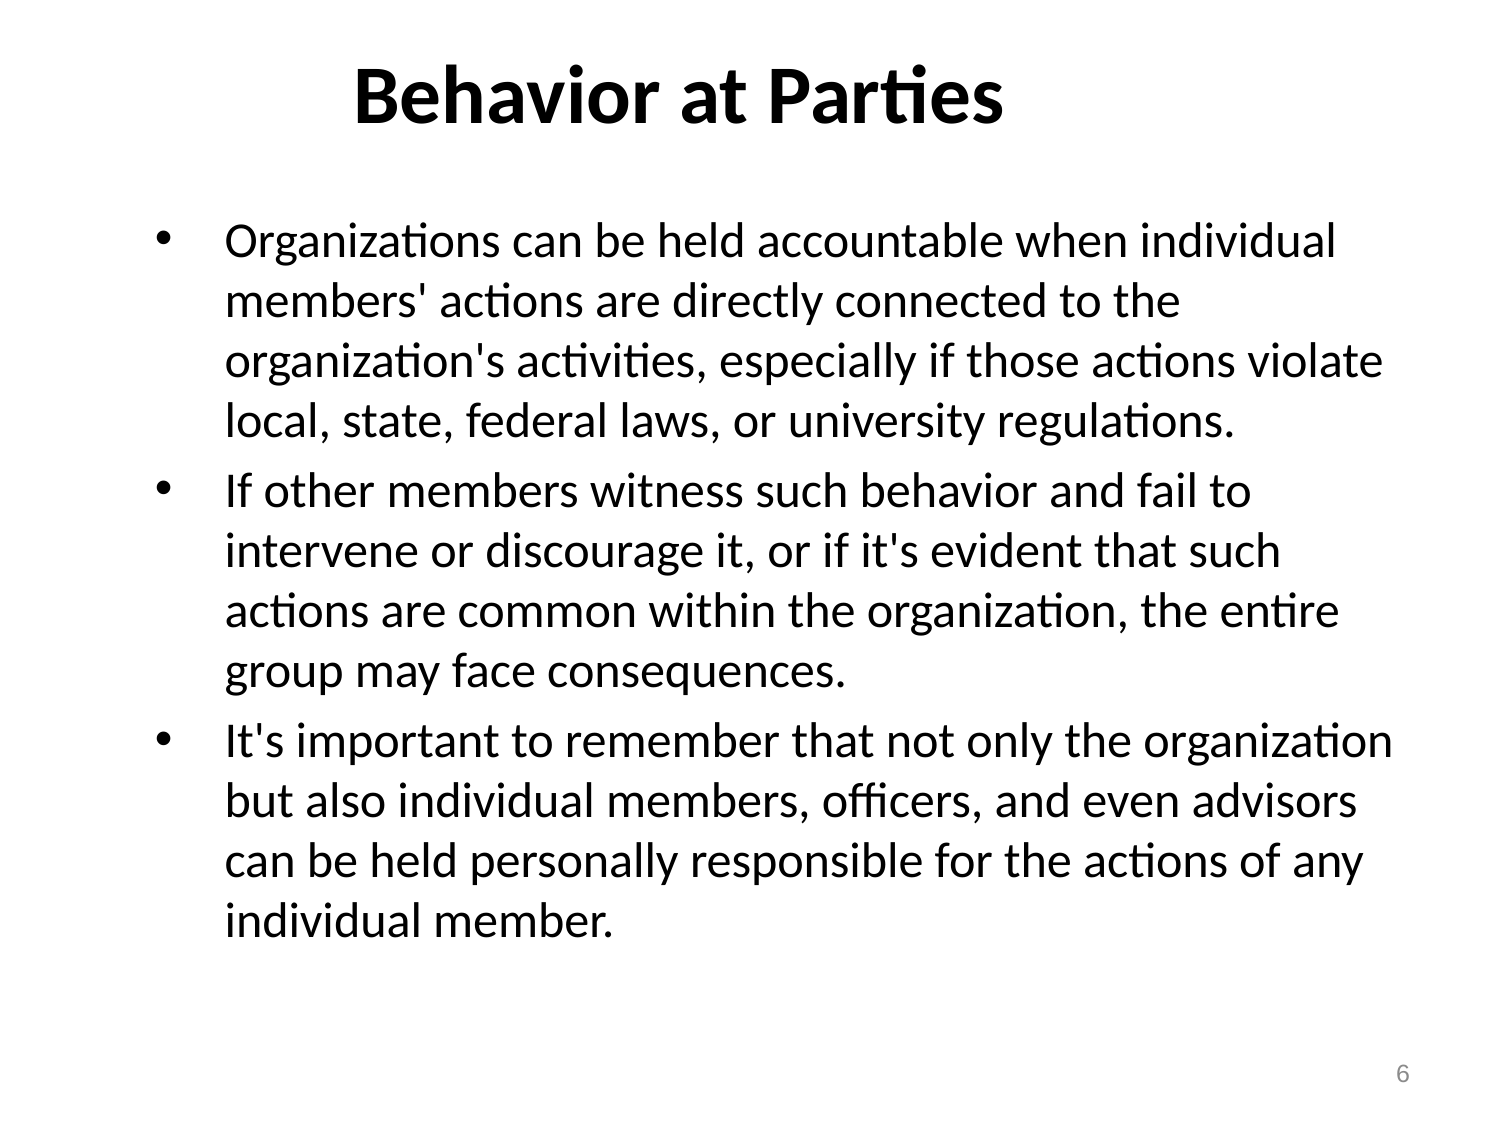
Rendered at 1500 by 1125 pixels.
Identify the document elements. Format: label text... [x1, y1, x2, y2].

title Behavior at Parties [162, 24, 1213, 155]
list Organizations can be held accountable when individual members' actions are directly connected to the organization's activities, especially if those actions violate local, state, federal laws, or university regulations. If other members witness such behavior and fail to intervene or discourage it, or if it's evident that such actions are common within the organization, the entire group may face consequences. It's important to remember that not only the organization but also individual members, officers, and even advisors can be held personally responsible for the actions of any individual member. [87, 200, 1425, 1000]
slide_number 6 [1074, 1042, 1425, 1103]
